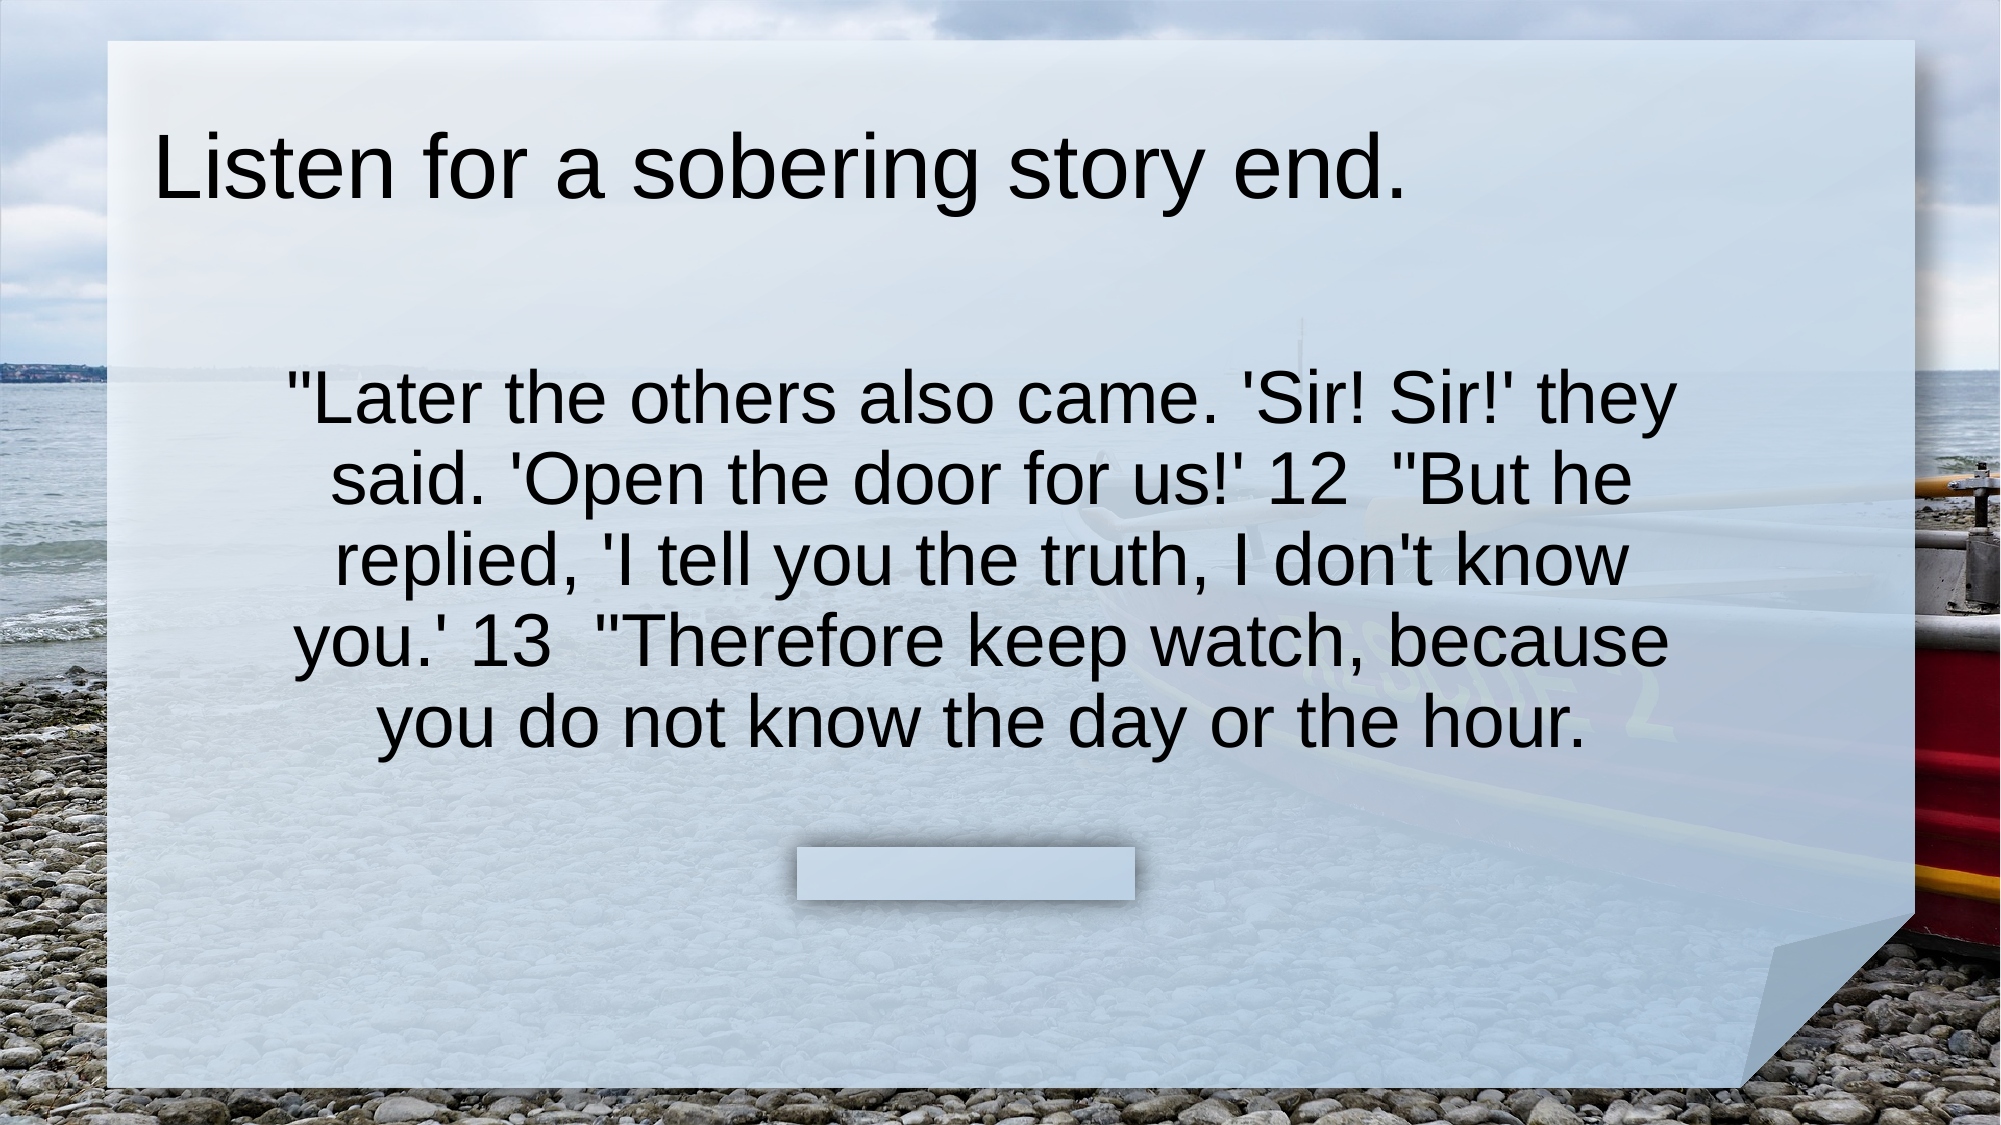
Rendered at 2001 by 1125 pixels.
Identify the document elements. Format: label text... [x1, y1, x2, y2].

picture [0, 0, 2001, 1125]
title Listen for a sobering story end. [137, 59, 1863, 278]
list "Later the others also came. 'Sir! Sir!' they said. 'Open the door for us!' 12 "But he replied, 'I tell you the truth, I don't know you.' 13 "Therefore keep watch, because you do not know the day or the hour. [270, 351, 1695, 1066]
